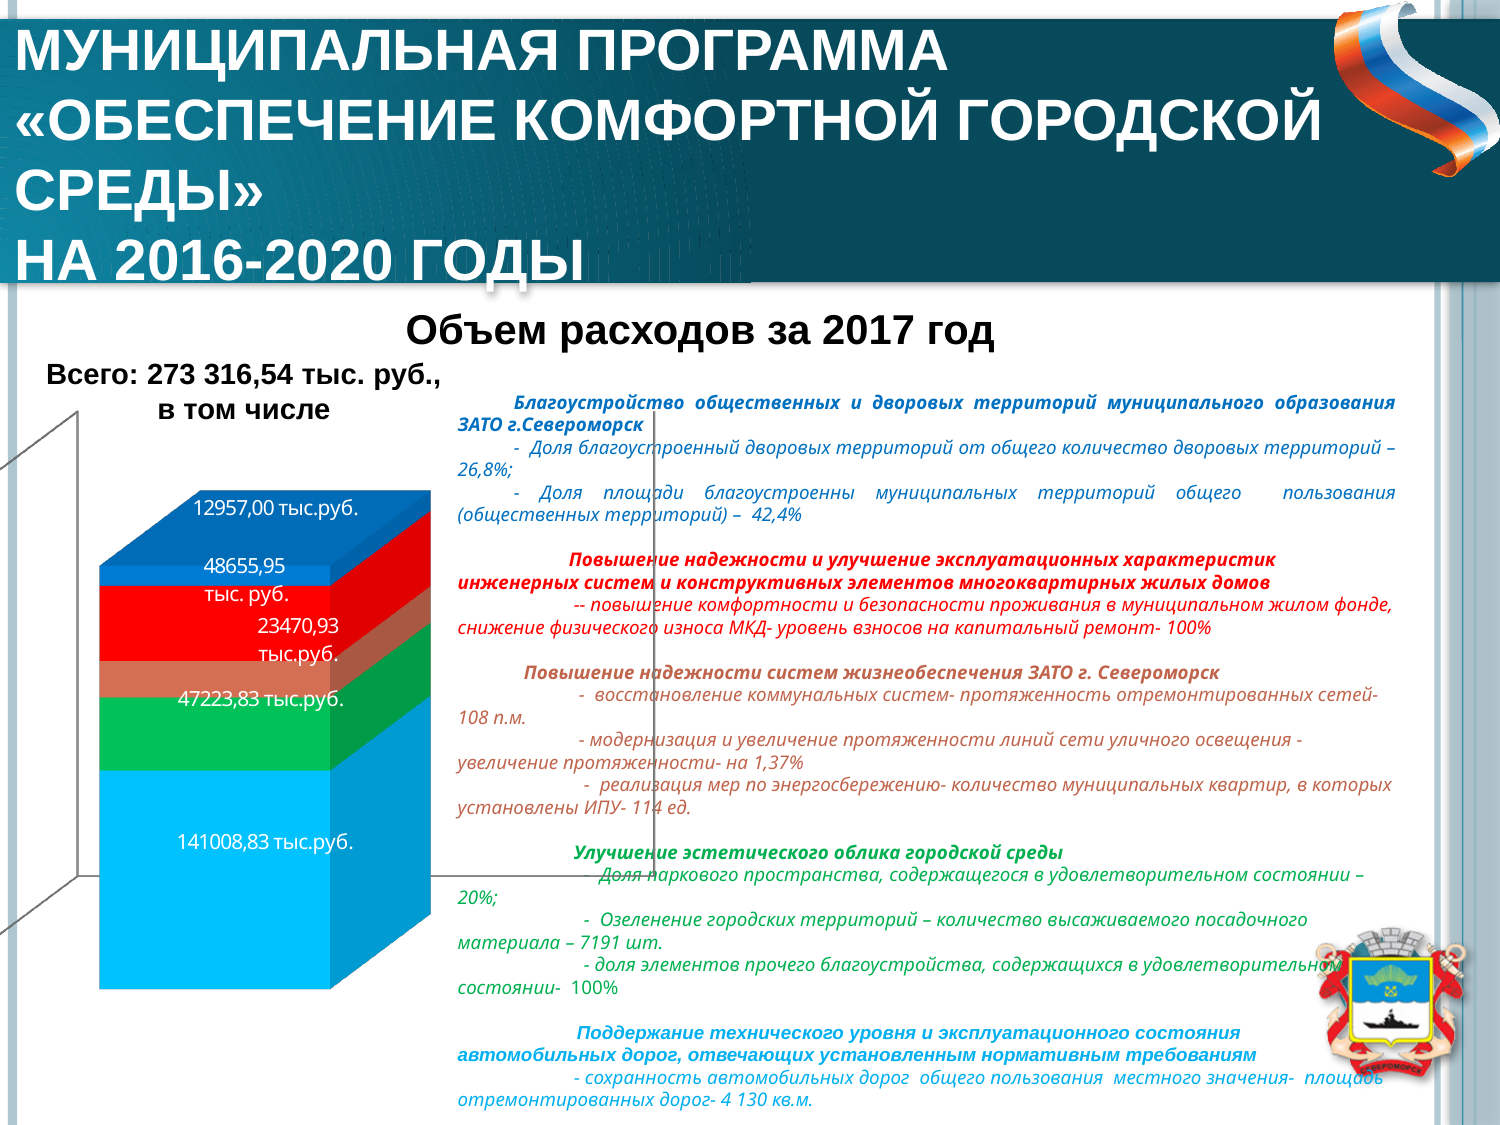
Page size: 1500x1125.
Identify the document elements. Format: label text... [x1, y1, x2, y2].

picture [1304, 916, 1476, 1086]
text_box Благоустройство общественных и дворовых территорий муниципального образования ЗАТО г.Североморск - Доля благоустроенный дворовых территорий от общего количество дворовых территорий – 26,8%; - Доля площади благоустроенны муниципальных территорий общего пользования (общественных территорий) – 42,4% Повышение надежности и улучшение эксплуатационных характеристик инженерных систем и конструктивных элементов многоквартирных жилых домов -- повышение комфортности и безопасности проживания в муниципальном жилом фонде, снижение физического износа МКД- уровень взносов на капитальный ремонт- 100% Повышение надежности систем жизнеобеспечения ЗАТО г. Североморск - восстановление коммунальных систем- протяженность отремонтированных сетей-108 п.м. - модернизация и увеличение протяженности линий сети уличного освещения - увеличение протяженности- на 1,37% - реализация мер по энергосбережению- количество муниципальных квартир, в которых установлены ИПУ- 114 ед. Улучшение эстетического облика городской среды - Доля паркового пространства, содержащегося в удовлетворительном состоянии – 20%; - Озеленение городских территорий – количество высаживаемого посадочного материала – 7191 шт. - доля элементов прочего благоустройства, содержащихся в удовлетворительном состоянии- 100% Поддержание технического уровня и эксплуатационного состояния автомобильных дорог, отвечающих установленным нормативным требованиям - сохранность автомобильных дорог общего пользования местного значения- площадь отремонтированных дорог- 4 130 кв.м. [442, 338, 1410, 1125]
text_box Муниципальная программа «Обеспечение комфортной городской среды» На 2016-2020 годы [0, 22, 1500, 283]
text_box [1410, 1096, 1453, 1105]
text_box Всего: 273 316,54 тыс. руб., в том числе [0, 349, 442, 405]
text_box Объем расходов за 2017 год [390, 295, 1022, 361]
chart [0, 408, 656, 1077]
picture [1328, 0, 1500, 176]
